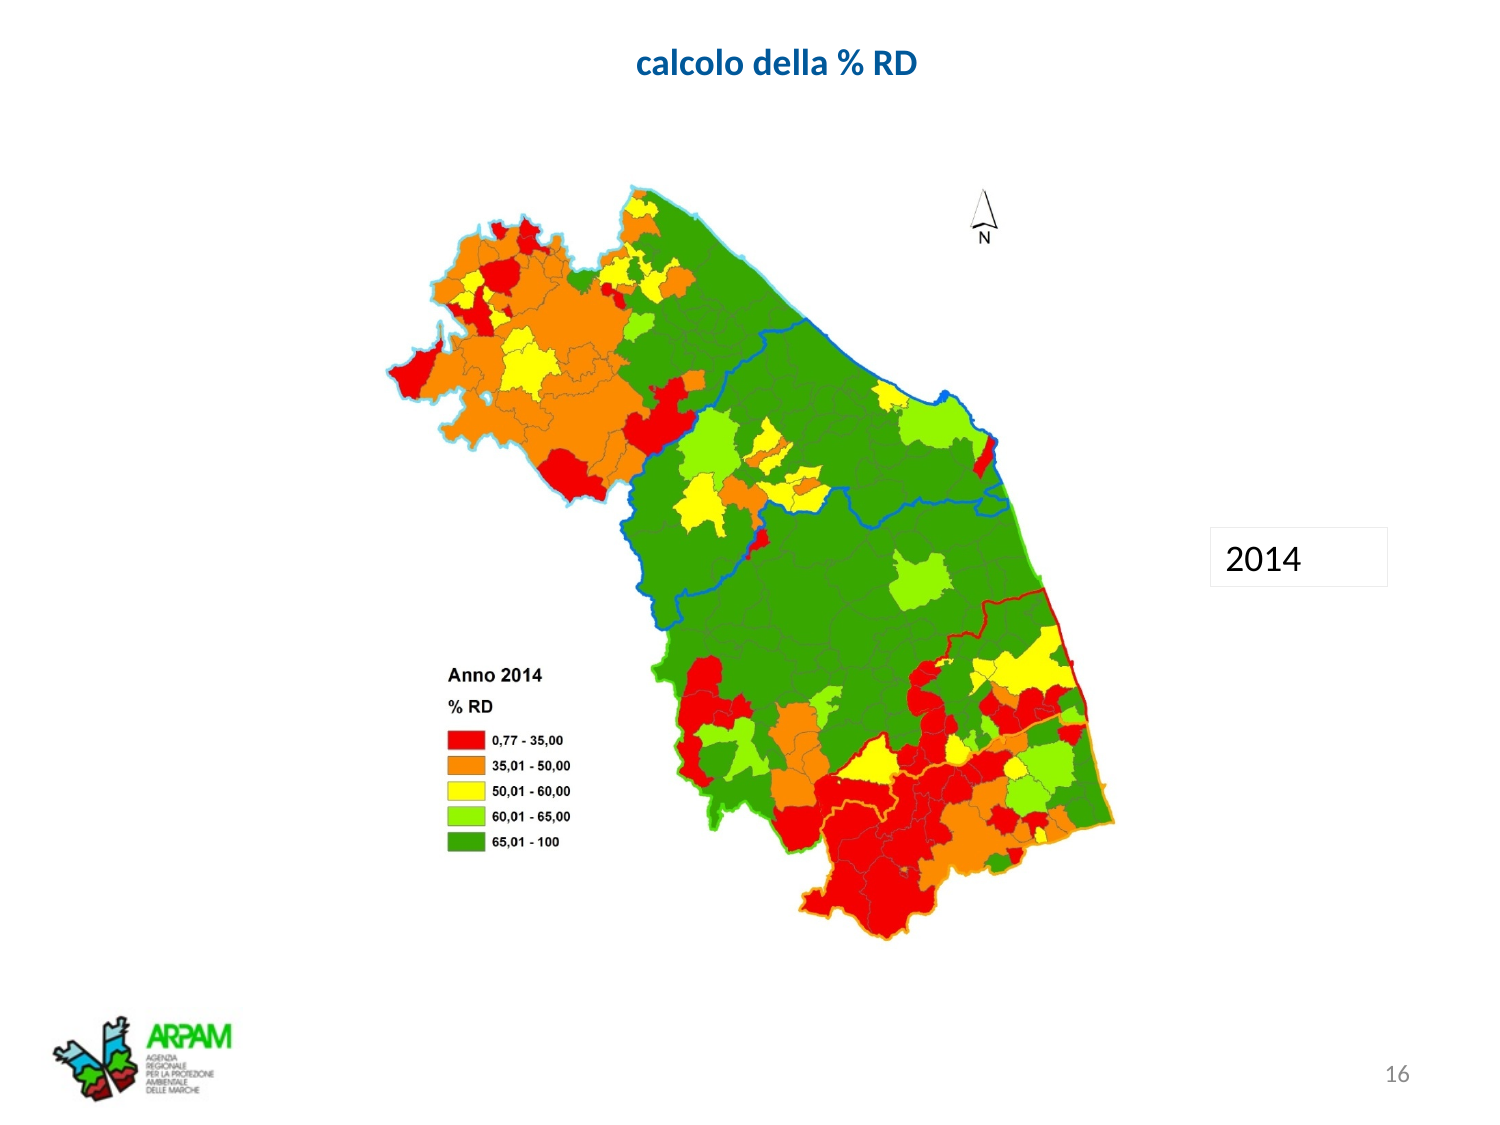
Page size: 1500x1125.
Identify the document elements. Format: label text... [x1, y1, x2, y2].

picture [40, 1007, 243, 1109]
slide_number 16 [1154, 1042, 1425, 1103]
text_box 2014 [1210, 527, 1388, 587]
picture [351, 0, 1149, 1125]
